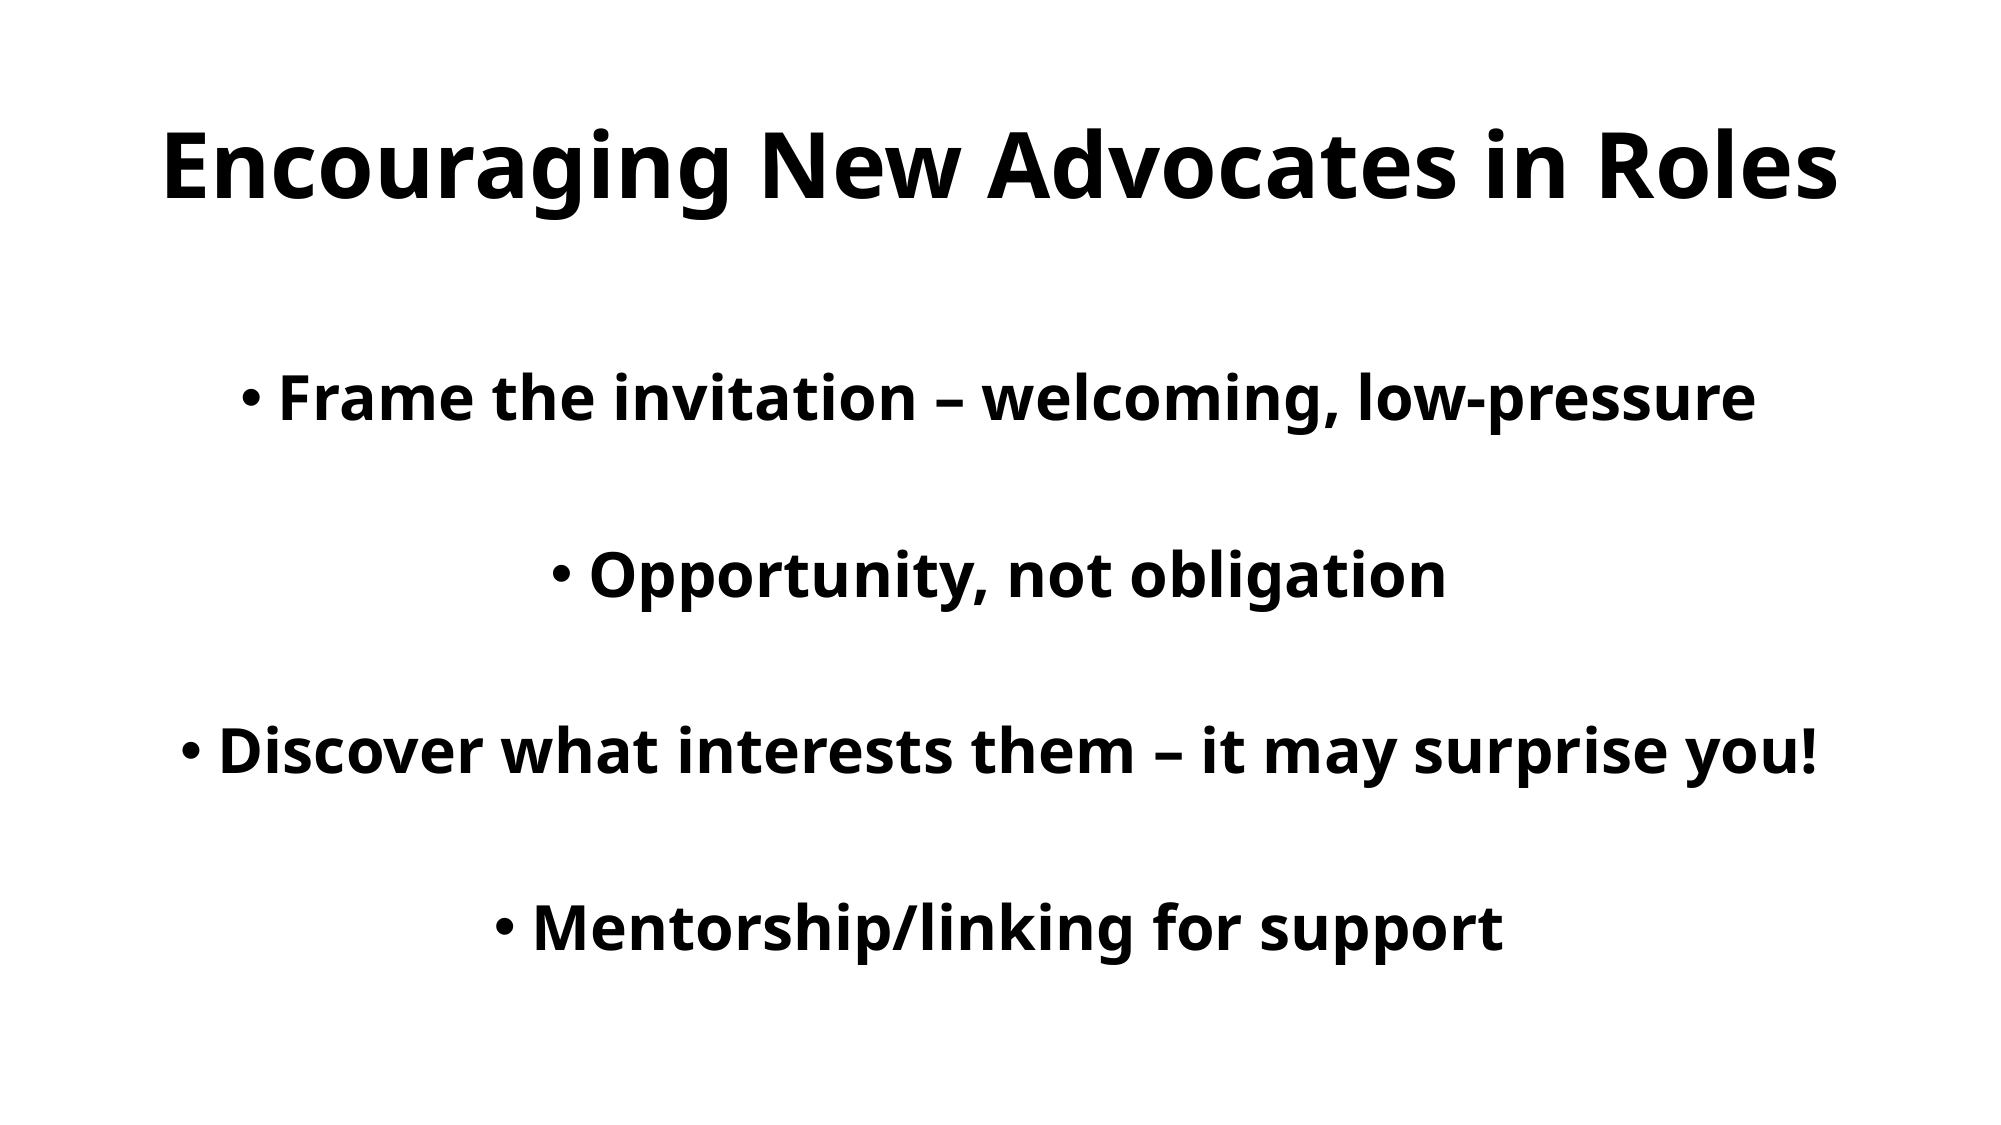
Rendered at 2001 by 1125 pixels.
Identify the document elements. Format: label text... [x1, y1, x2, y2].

list Frame the invitation – welcoming, low-pressure Opportunity, not obligation Discover what interests them – it may surprise you! Mentorship/linking for support [137, 359, 1863, 1073]
title Encouraging New Advocates in Roles [137, 59, 1863, 278]
